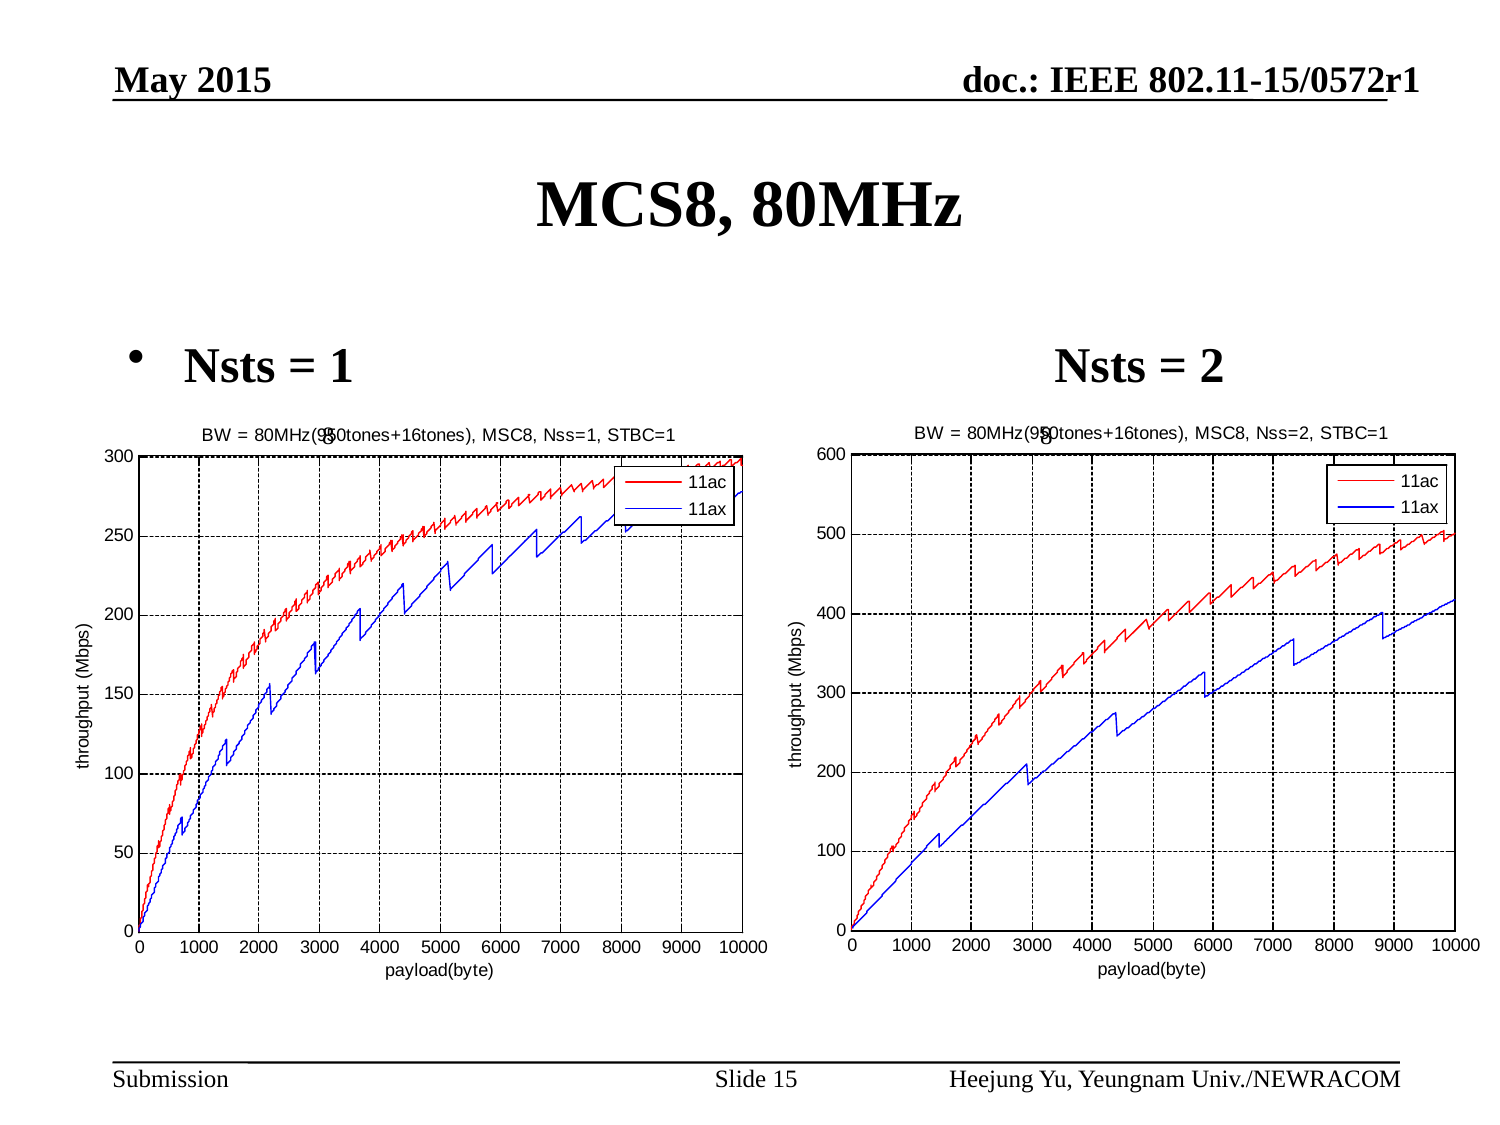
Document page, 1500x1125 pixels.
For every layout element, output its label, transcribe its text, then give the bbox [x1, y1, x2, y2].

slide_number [114, 54, 274, 101]
list Nsts = 1 Nsts = 2 [112, 324, 1388, 410]
title MCS8, 80MHz [112, 112, 1388, 288]
picture [37, 410, 1500, 1125]
